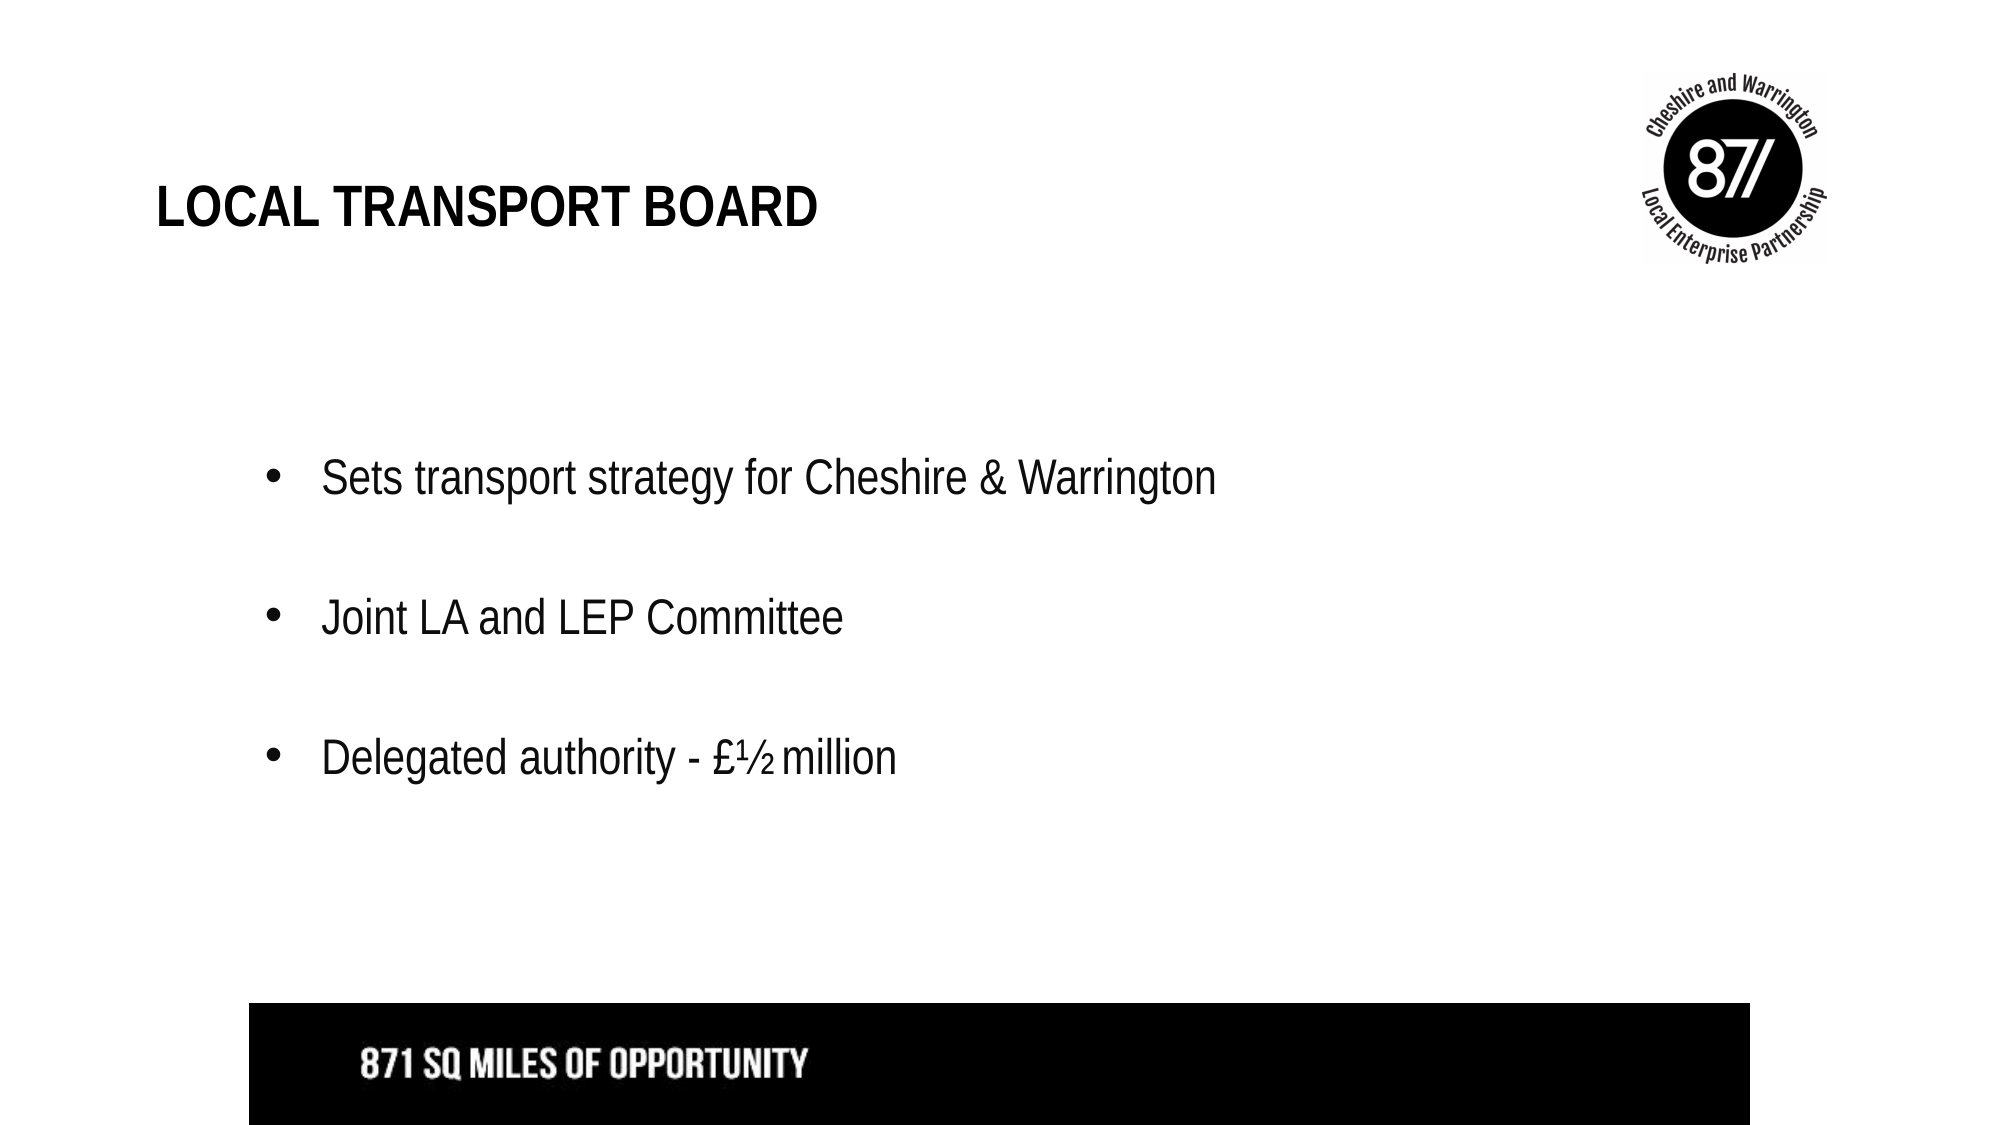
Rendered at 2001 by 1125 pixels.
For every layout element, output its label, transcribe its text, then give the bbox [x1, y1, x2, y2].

title LOCAL TRANSPORT BOARD [141, 109, 1521, 297]
picture [249, 1003, 1751, 1125]
picture [1642, 73, 1827, 264]
list Sets transport strategy for Cheshire & Warrington Joint LA and LEP Committee Delegated authority - £½ million [249, 437, 1521, 923]
